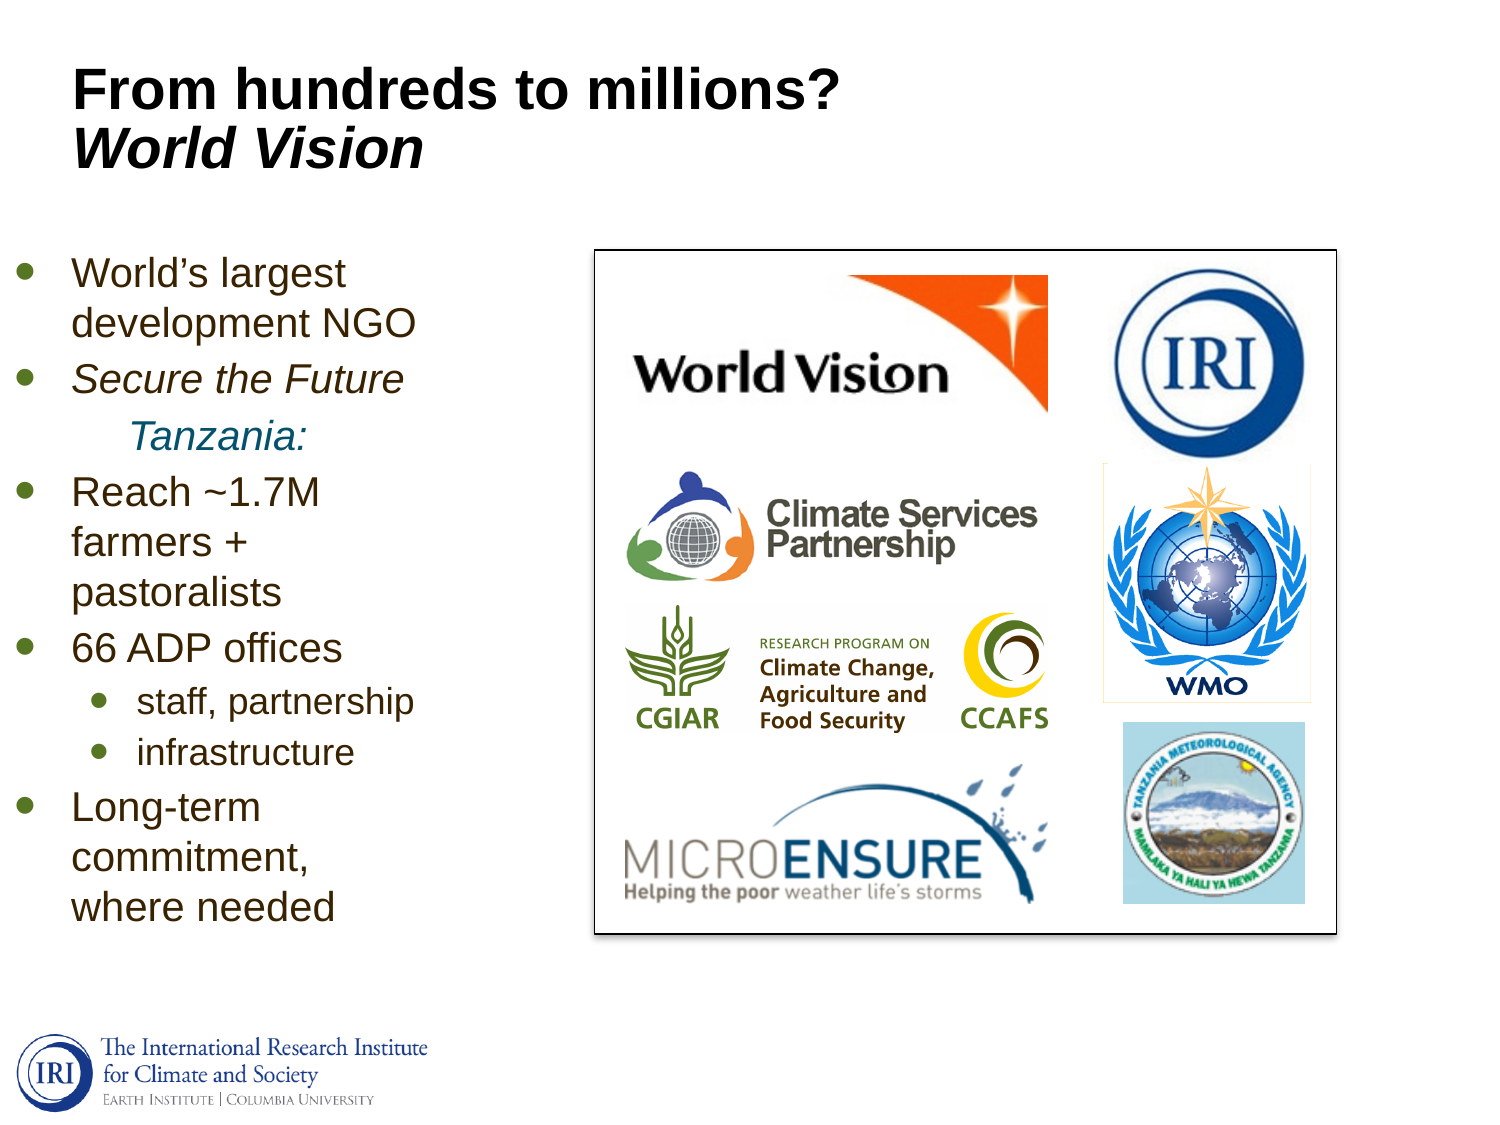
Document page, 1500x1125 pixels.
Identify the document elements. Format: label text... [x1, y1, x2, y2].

list World’s largest development NGO Secure the Future Tanzania: Reach ~1.7M farmers + pastoralists 66 ADP offices staff, partnership infrastructure Long-term commitment, where needed [0, 238, 436, 1069]
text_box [594, 249, 1337, 935]
title From hundreds to millions? World Vision [57, 54, 1074, 203]
